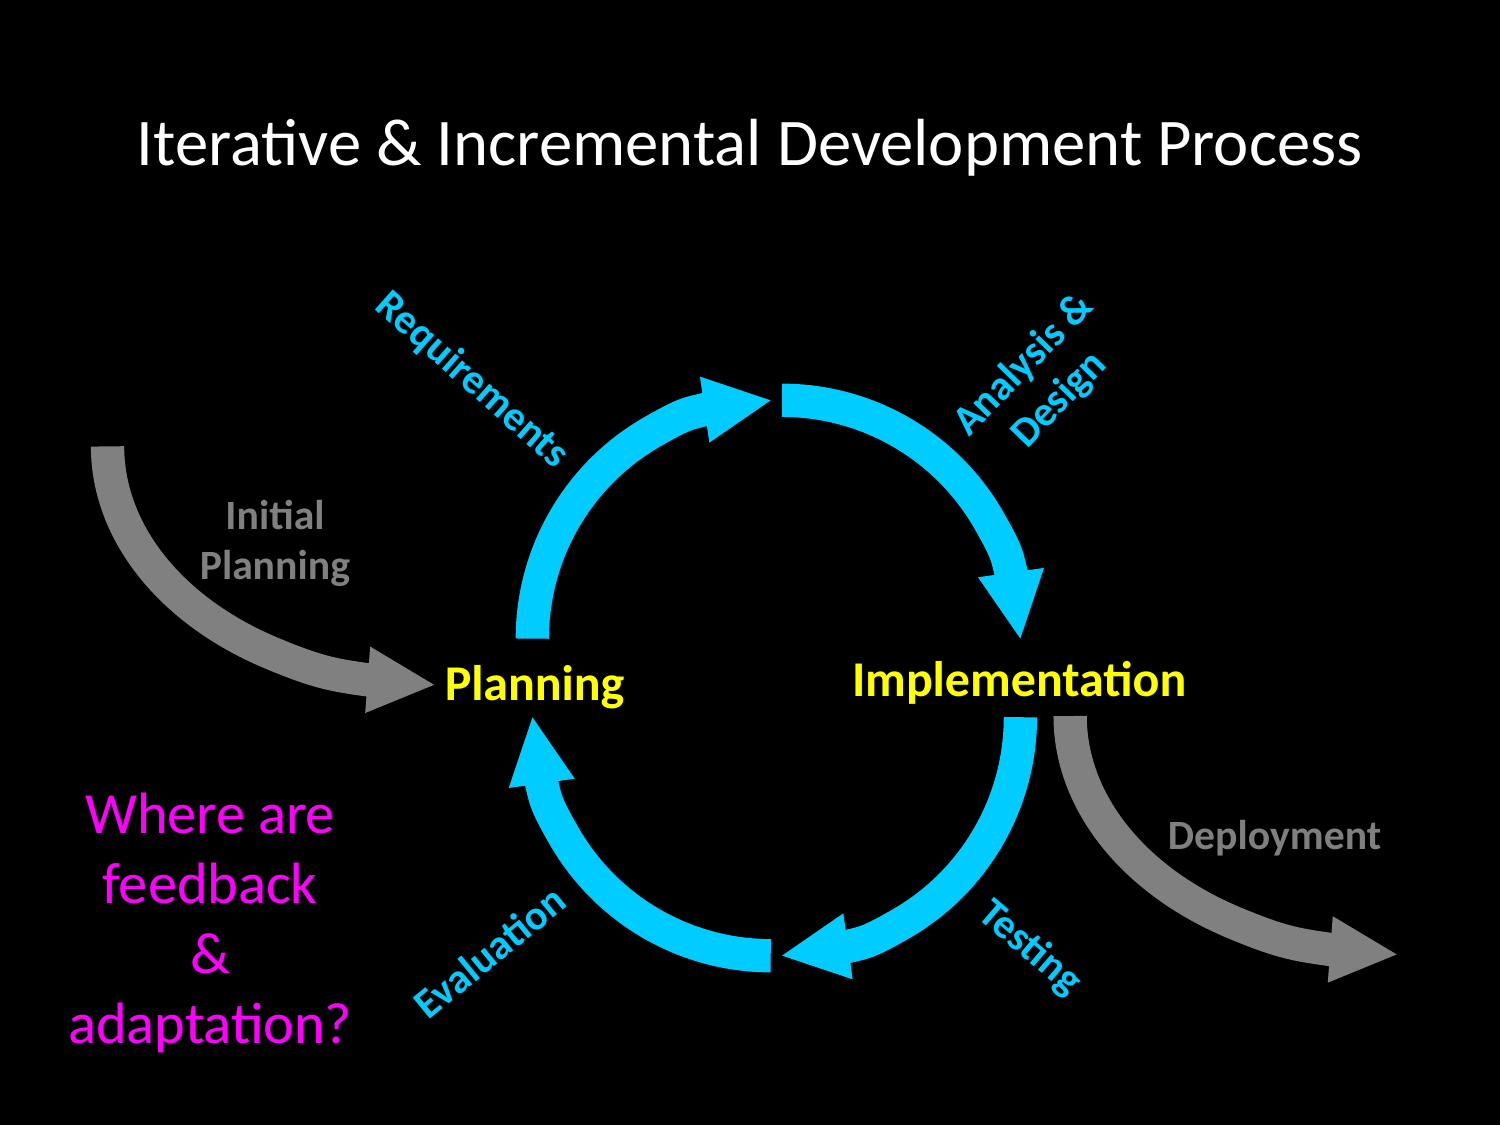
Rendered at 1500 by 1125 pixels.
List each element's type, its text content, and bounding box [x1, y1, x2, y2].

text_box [183, 272, 1398, 984]
text_box Where are feedback & adaptation? [53, 767, 367, 1063]
title Iterative & Incremental Development Process [75, 45, 1425, 233]
text_box [105, 446, 178, 598]
